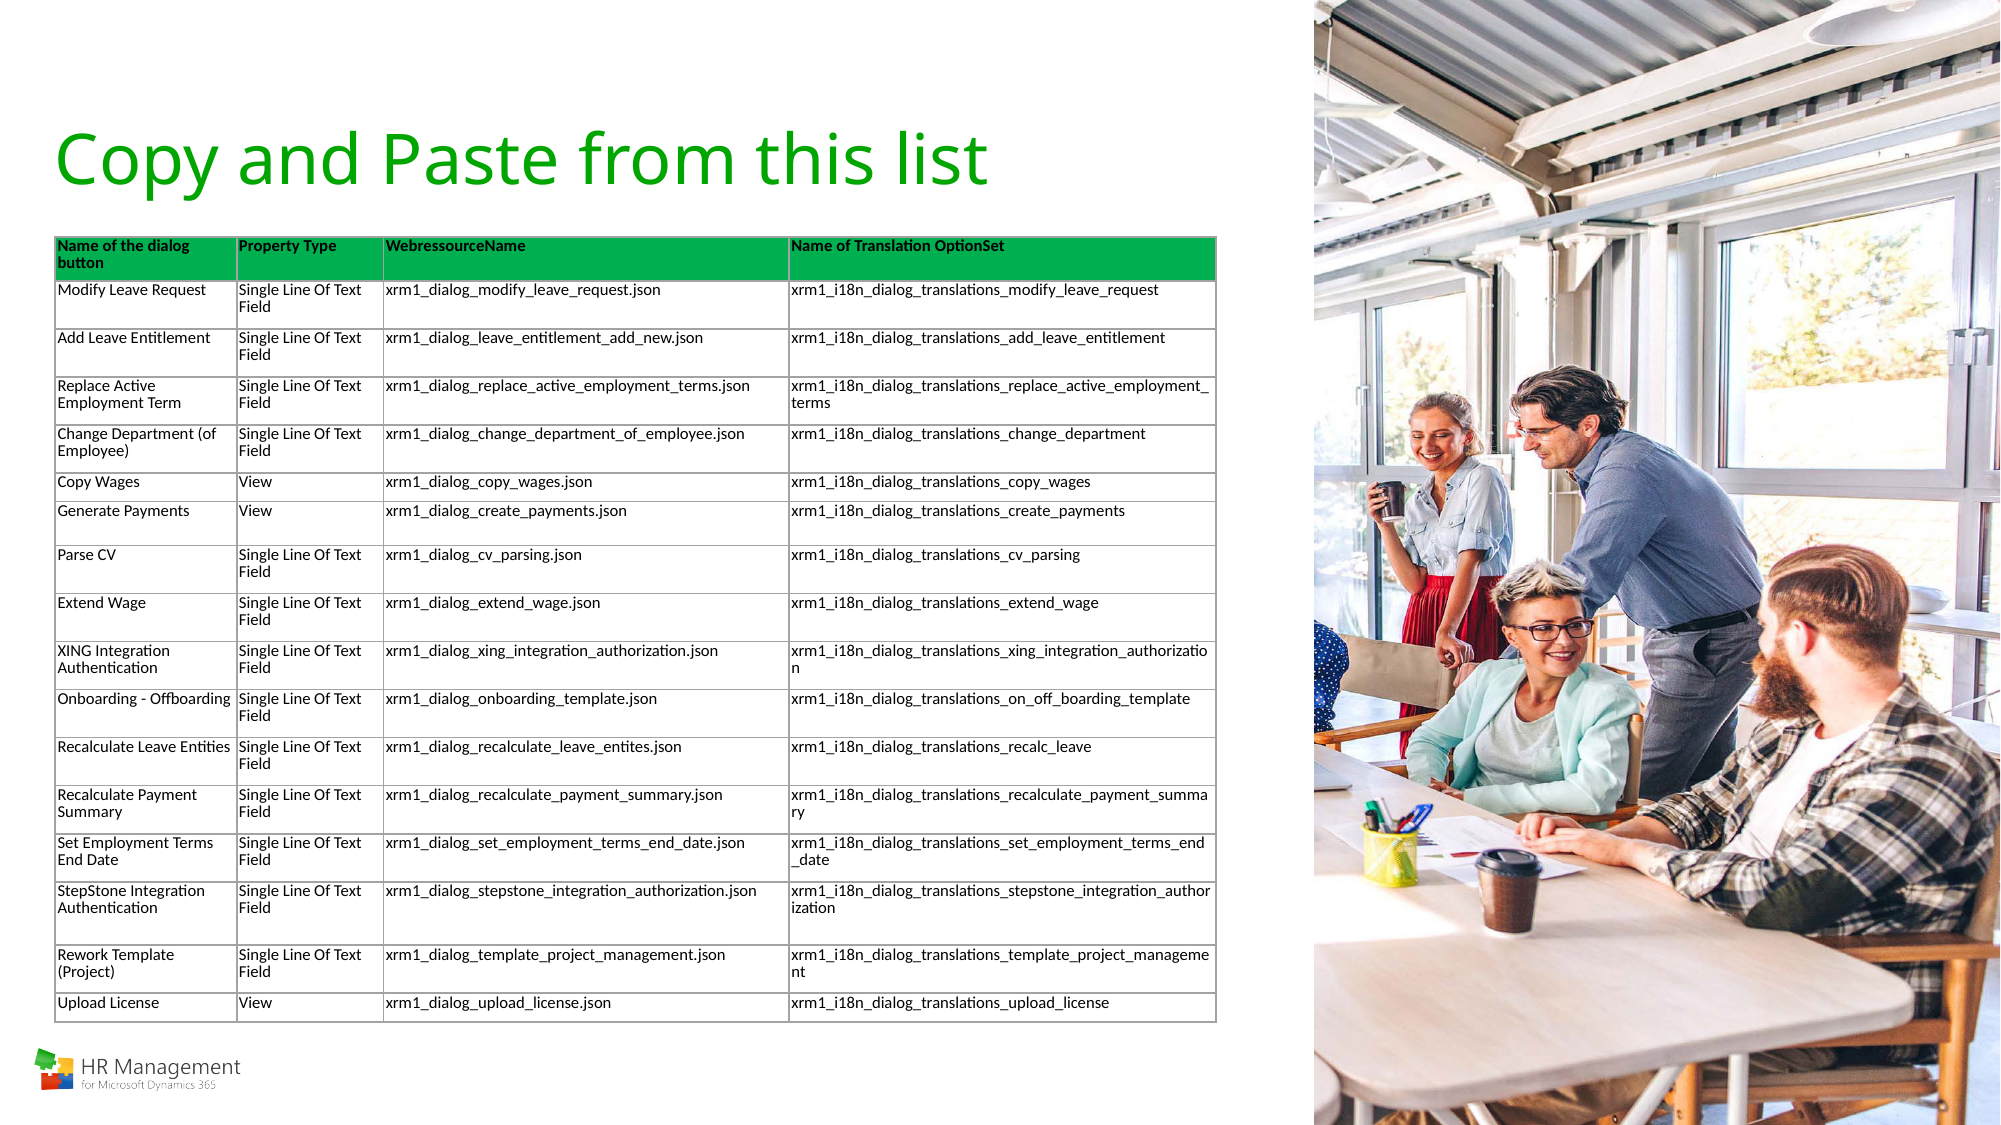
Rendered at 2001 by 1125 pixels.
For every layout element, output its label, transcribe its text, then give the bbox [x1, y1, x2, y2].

table_cell xrm1_dialog_set_employment_terms_end_date.json [384, 835, 788, 881]
table_header Property Type [238, 238, 383, 280]
table_cell xrm1_i18n_dialog_translations_replace_active_employment_terms [790, 378, 1215, 424]
table_cell Single Line Of Text Field [238, 883, 383, 944]
table_cell xrm1_i18n_dialog_translations_cv_parsing [790, 546, 1215, 593]
table_cell xrm1_dialog_stepstone_integration_authorization.json [384, 883, 788, 944]
table_cell xrm1_dialog_change_department_of_employee.json [384, 426, 788, 472]
table_cell xrm1_dialog_create_payments.json [384, 502, 788, 545]
table_cell Single Line Of Text Field [238, 946, 383, 992]
table_cell xrm1_i18n_dialog_translations_extend_wage [790, 594, 1215, 641]
table_cell Generate Payments [56, 502, 236, 545]
table_cell Extend Wage [56, 594, 236, 641]
table_cell xrm1_dialog_onboarding_template.json [384, 690, 788, 737]
table_cell xrm1_dialog_xing_integration_authorization.json [384, 642, 788, 689]
table_cell xrm1_i18n_dialog_translations_on_off_boarding_template [790, 690, 1215, 737]
table_cell Modify Leave Request [56, 282, 236, 328]
table_cell Single Line Of Text Field [238, 738, 383, 785]
table_cell xrm1_dialog_upload_license.json [384, 994, 788, 1021]
table_cell Single Line Of Text Field [238, 835, 383, 881]
table_cell Single Line Of Text Field [238, 690, 383, 737]
table_cell xrm1_i18n_dialog_translations_stepstone_integration_authorization [790, 883, 1215, 944]
table_cell xrm1_i18n_dialog_translations_set_employment_terms_end_date [790, 835, 1215, 881]
table_cell xrm1_dialog_cv_parsing.json [384, 546, 788, 593]
table_cell xrm1_dialog_copy_wages.json [384, 474, 788, 501]
table_cell xrm1_dialog_replace_active_employment_terms.json [384, 378, 788, 424]
table_cell Single Line Of Text Field [238, 594, 383, 641]
table_cell xrm1_i18n_dialog_translations_recalc_leave [790, 738, 1215, 785]
title Copy and Paste from this list [55, 117, 1260, 206]
table_cell Single Line Of Text Field [238, 642, 383, 689]
table_cell xrm1_dialog_recalculate_payment_summary.json [384, 786, 788, 833]
table_cell xrm1_dialog_leave_entitlement_add_new.json [384, 330, 788, 376]
table_cell xrm1_i18n_dialog_translations_create_payments [790, 502, 1215, 545]
table_cell xrm1_i18n_dialog_translations_copy_wages [790, 474, 1215, 501]
table_cell View [238, 994, 383, 1021]
table_cell Replace Active Employment Term [56, 378, 236, 424]
table_cell Single Line Of Text Field [238, 546, 383, 593]
table_cell xrm1_dialog_recalculate_leave_entites.json [384, 738, 788, 785]
table_cell Single Line Of Text Field [238, 786, 383, 833]
table_cell XING Integration Authentication [56, 642, 236, 689]
table_cell xrm1_dialog_modify_leave_request.json [384, 282, 788, 328]
table_cell Copy Wages [56, 474, 236, 501]
table_header Name of the dialog button [56, 238, 236, 280]
table_cell Change Department (of Employee) [56, 426, 236, 472]
table_cell Single Line Of Text Field [238, 426, 383, 472]
picture [34, 1048, 241, 1092]
table_cell Rework Template (Project) [56, 946, 236, 992]
table_cell StepStone Integration Authentication [56, 883, 236, 944]
table_cell Set Employment Terms End Date [56, 835, 236, 881]
table_cell Single Line Of Text Field [238, 330, 383, 376]
table_cell xrm1_dialog_extend_wage.json [384, 594, 788, 641]
table_cell Recalculate Leave Entities [56, 738, 236, 785]
table_header WebressourceName [384, 238, 788, 280]
table_cell Onboarding - Offboarding [56, 690, 236, 737]
table_cell xrm1_dialog_template_project_management.json [384, 946, 788, 992]
table_cell xrm1_i18n_dialog_translations_template_project_management [790, 946, 1215, 992]
table_cell Parse CV [56, 546, 236, 593]
table_cell Upload License [56, 994, 236, 1021]
table_cell xrm1_i18n_dialog_translations_recalculate_payment_summary [790, 786, 1215, 833]
table_cell View [238, 502, 383, 545]
table_cell Add Leave Entitlement [56, 330, 236, 376]
table_cell xrm1_i18n_dialog_translations_add_leave_entitlement [790, 330, 1215, 376]
table_cell xrm1_i18n_dialog_translations_xing_integration_authorization [790, 642, 1215, 689]
picture [1314, 0, 2001, 1125]
table_cell View [238, 474, 383, 501]
table_cell Single Line Of Text Field [238, 282, 383, 328]
table_cell xrm1_i18n_dialog_translations_change_department [790, 426, 1215, 472]
table_cell xrm1_i18n_dialog_translations_modify_leave_request [790, 282, 1215, 328]
table_cell Recalculate Payment Summary [56, 786, 236, 833]
table_cell Single Line Of Text Field [238, 378, 383, 424]
table_header Name of Translation OptionSet [790, 238, 1215, 280]
table_cell xrm1_i18n_dialog_translations_upload_license [790, 994, 1215, 1021]
